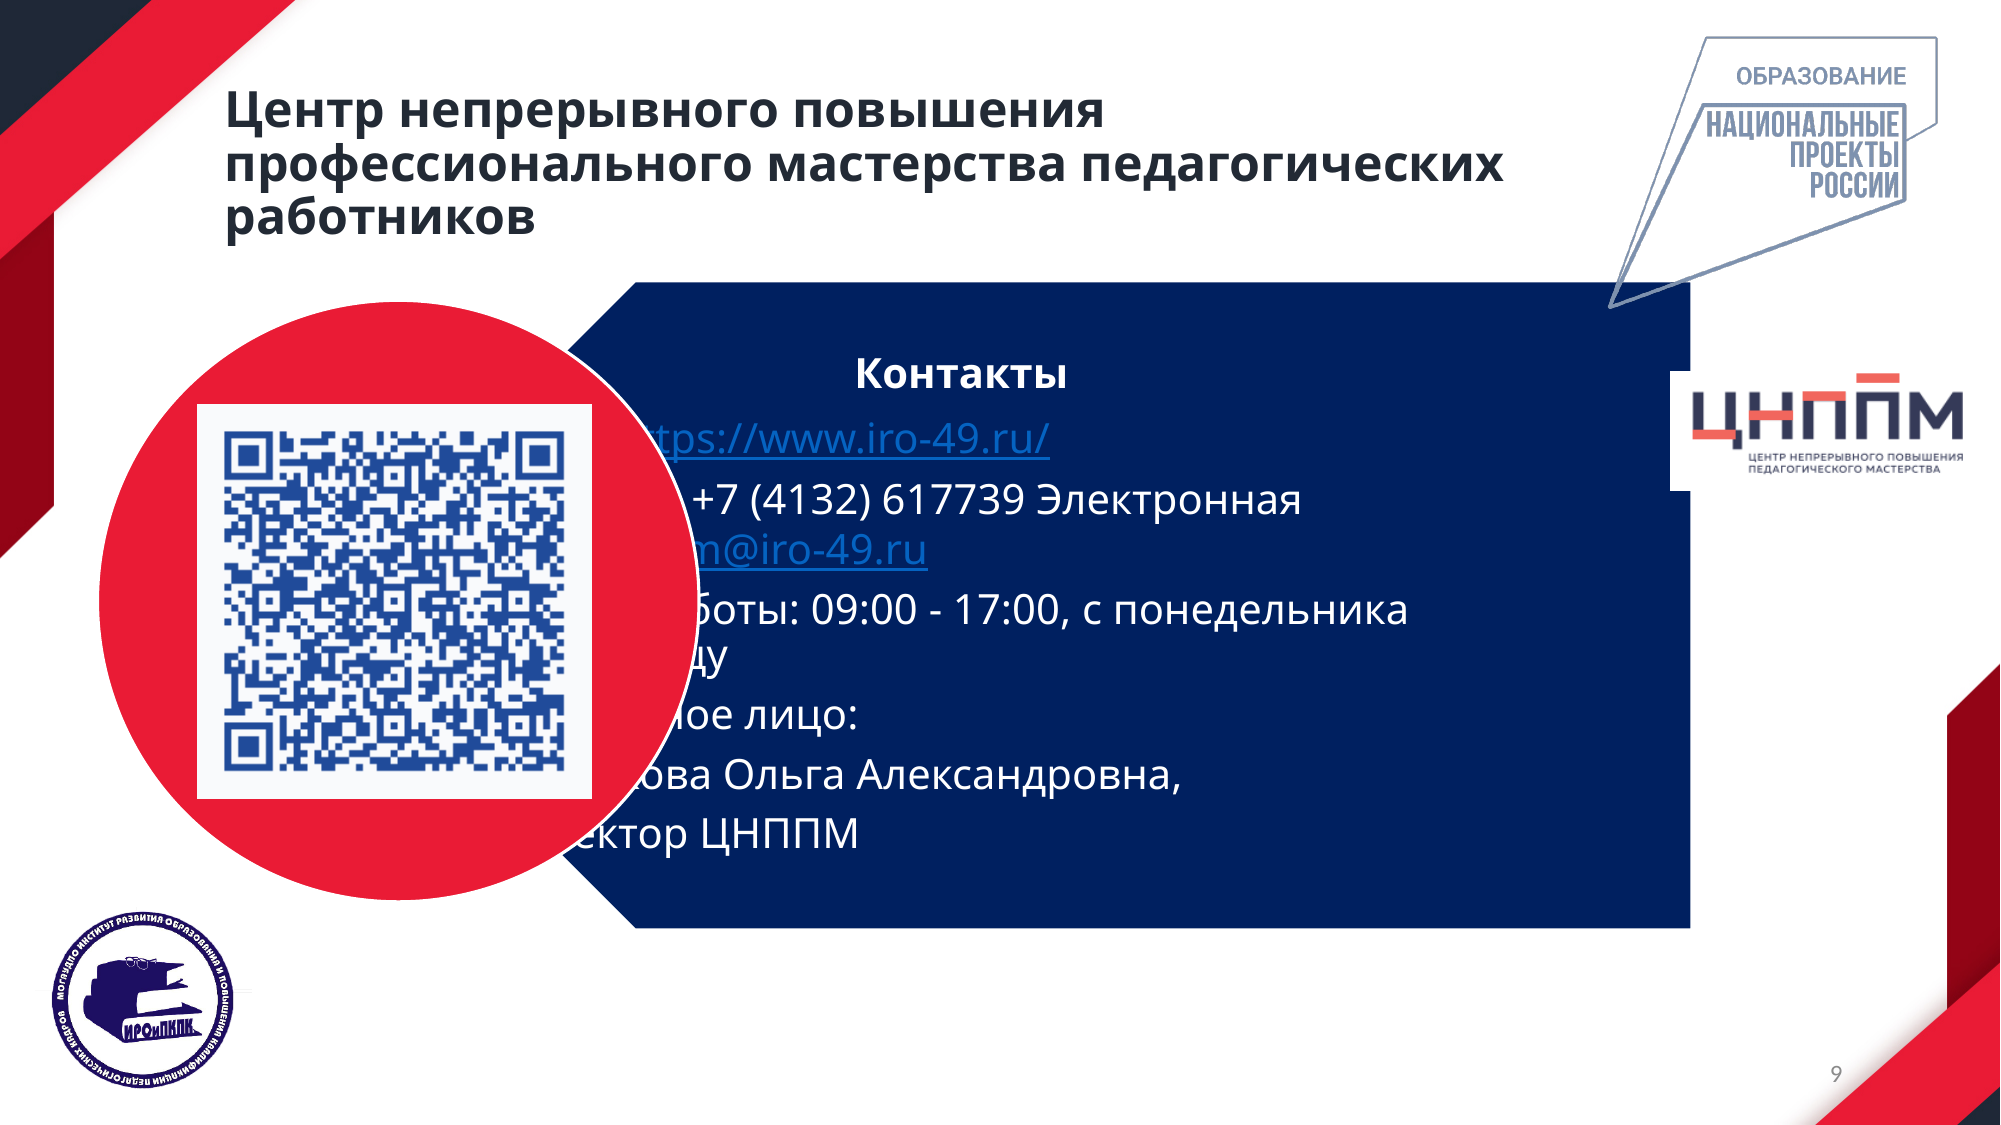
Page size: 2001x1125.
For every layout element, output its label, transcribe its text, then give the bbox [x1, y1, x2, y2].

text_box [0, 255, 1796, 949]
picture [197, 404, 591, 799]
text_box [35, 895, 252, 1102]
slide_number 9 [1412, 1042, 1863, 1103]
picture [0, 0, 2000, 1125]
text_box Центр непрерывного повышения профессионального мастерства педагогических работников [204, 100, 1523, 230]
